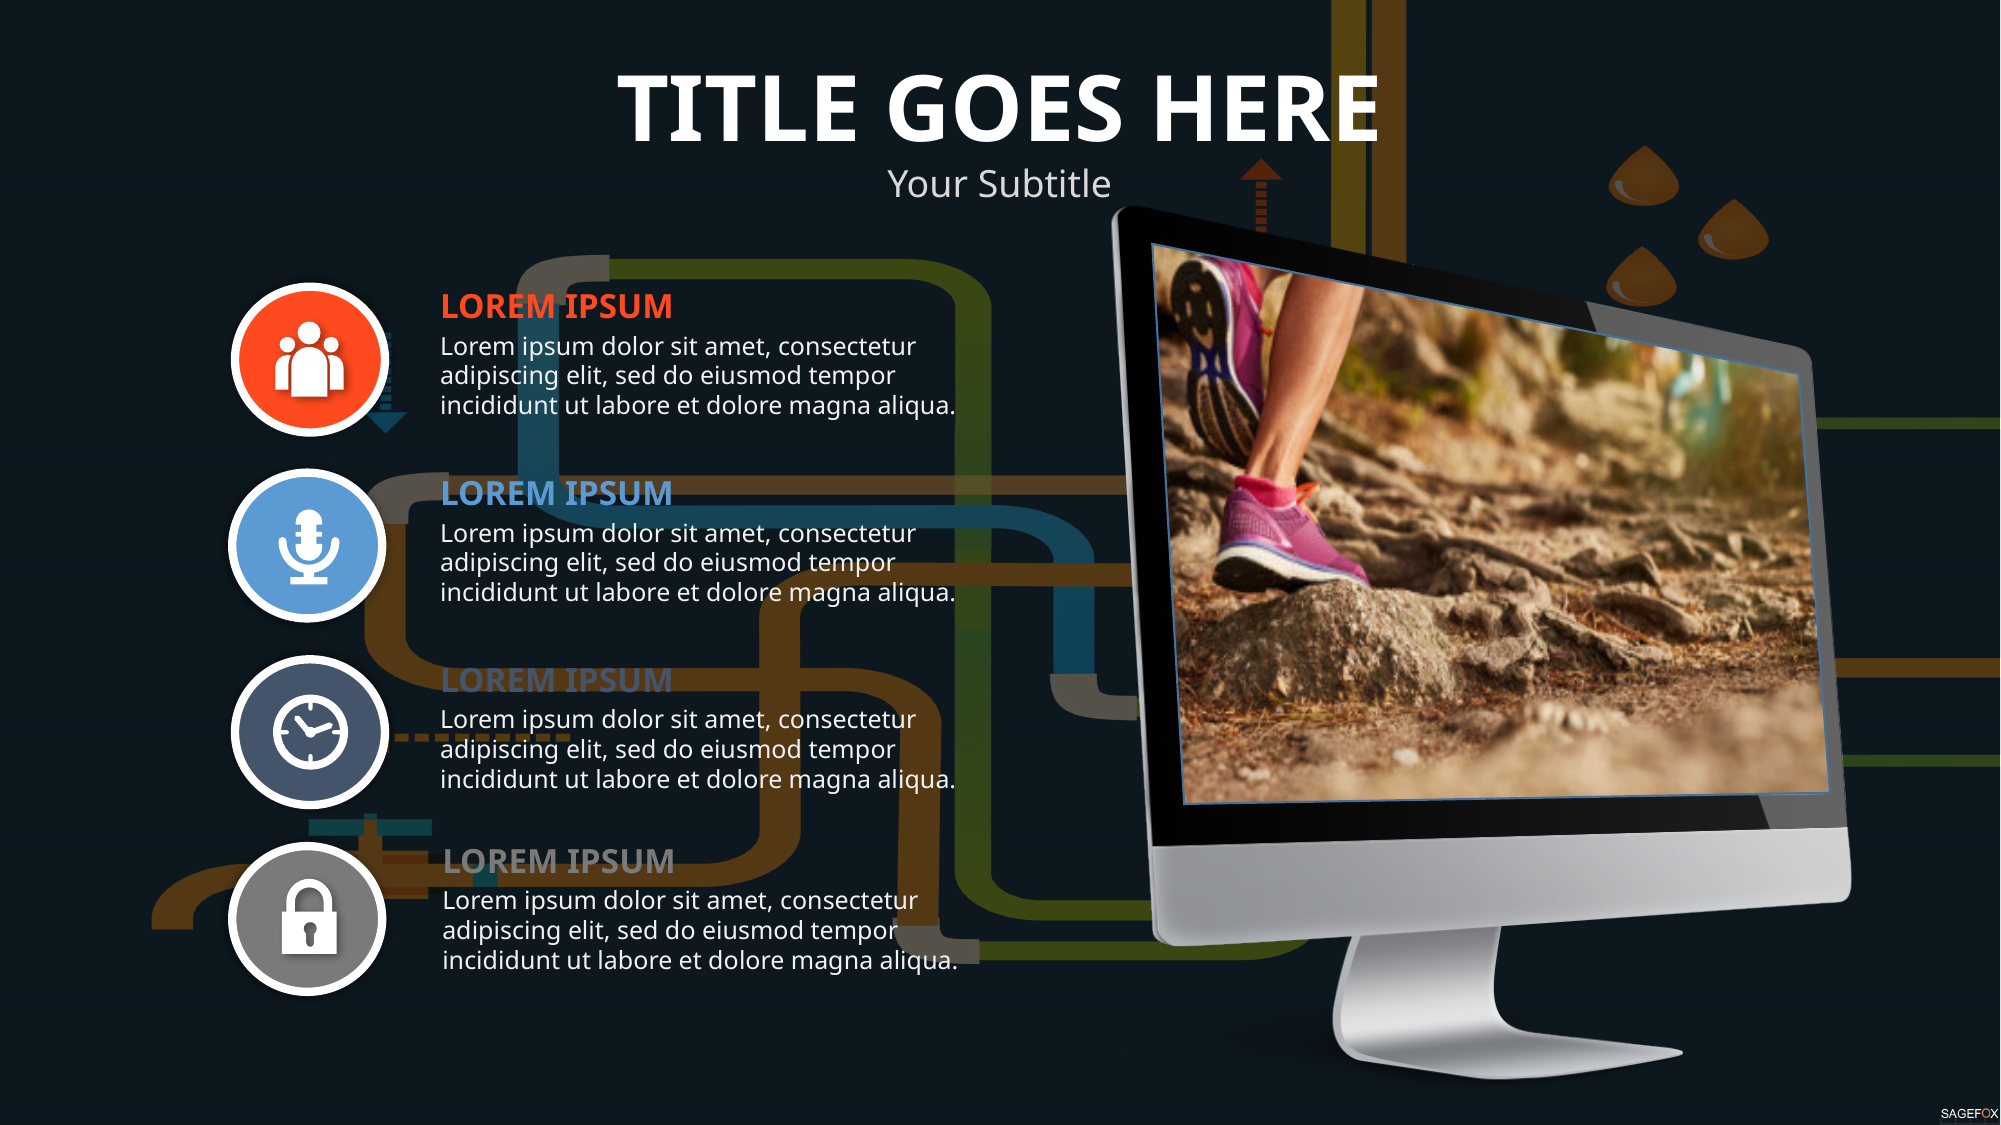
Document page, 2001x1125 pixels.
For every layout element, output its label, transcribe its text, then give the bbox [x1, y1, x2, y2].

text_box [275, 354, 291, 390]
text_box [291, 346, 344, 397]
text_box LOREM IPSUM Lorem ipsum dolor sit amet, consectetur adipiscing elit, sed do eiusmod tempor incididunt ut labore et dolore magna aliqua. [425, 277, 1026, 428]
text_box [279, 337, 296, 353]
text_box LOREM IPSUM Lorem ipsum dolor sit amet, consectetur adipiscing elit, sed do eiusmod tempor incididunt ut labore et dolore magna aliqua. [427, 832, 1028, 983]
text_box [297, 321, 321, 345]
text_box [234, 286, 385, 433]
picture [1036, 201, 1868, 1102]
text_box [232, 846, 383, 992]
text_box [232, 472, 383, 619]
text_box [278, 509, 340, 585]
text_box LOREM IPSUM Lorem ipsum dolor sit amet, consectetur adipiscing elit, sed do eiusmod tempor incididunt ut labore et dolore magna aliqua. [425, 464, 1026, 615]
text_box [323, 337, 339, 353]
text_box [281, 878, 337, 954]
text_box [273, 694, 349, 770]
text_box [234, 659, 385, 806]
picture [1940, 0, 2001, 1125]
text_box LOREM IPSUM Lorem ipsum dolor sit amet, consectetur adipiscing elit, sed do eiusmod tempor incididunt ut labore et dolore magna aliqua. [425, 651, 1026, 802]
text_box TITLE GOES HERE Your Subtitle [548, 42, 1452, 322]
